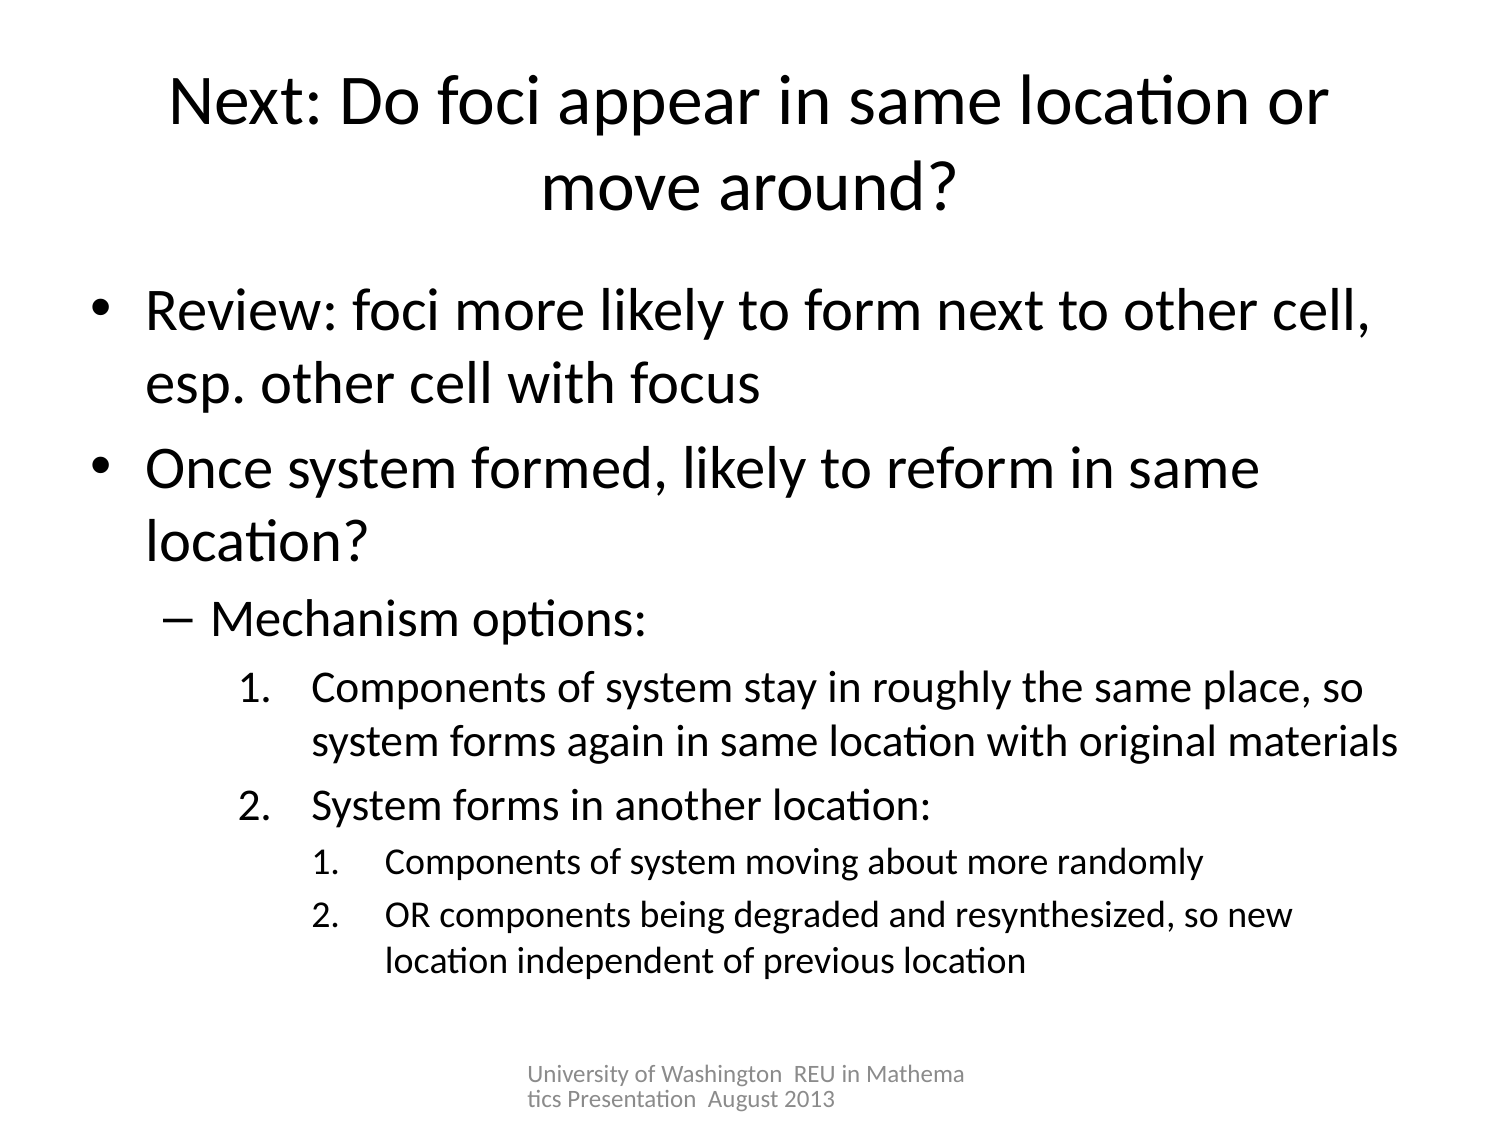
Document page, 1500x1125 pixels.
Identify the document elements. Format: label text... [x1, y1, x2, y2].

footer University of Washington REU in Mathematics Presentation August 2013 [512, 1042, 988, 1103]
list Review: foci more likely to form next to other cell, esp. other cell with focus Once system formed, likely to reform in same location? Mechanism options: Components of system stay in roughly the same place, so system forms again in same location with original materials System forms in another location: Components of system moving about more randomly OR components being degraded and resynthesized, so new location independent of previous location [75, 262, 1425, 1005]
title Next: Do foci appear in same location or move around? [75, 45, 1425, 233]
